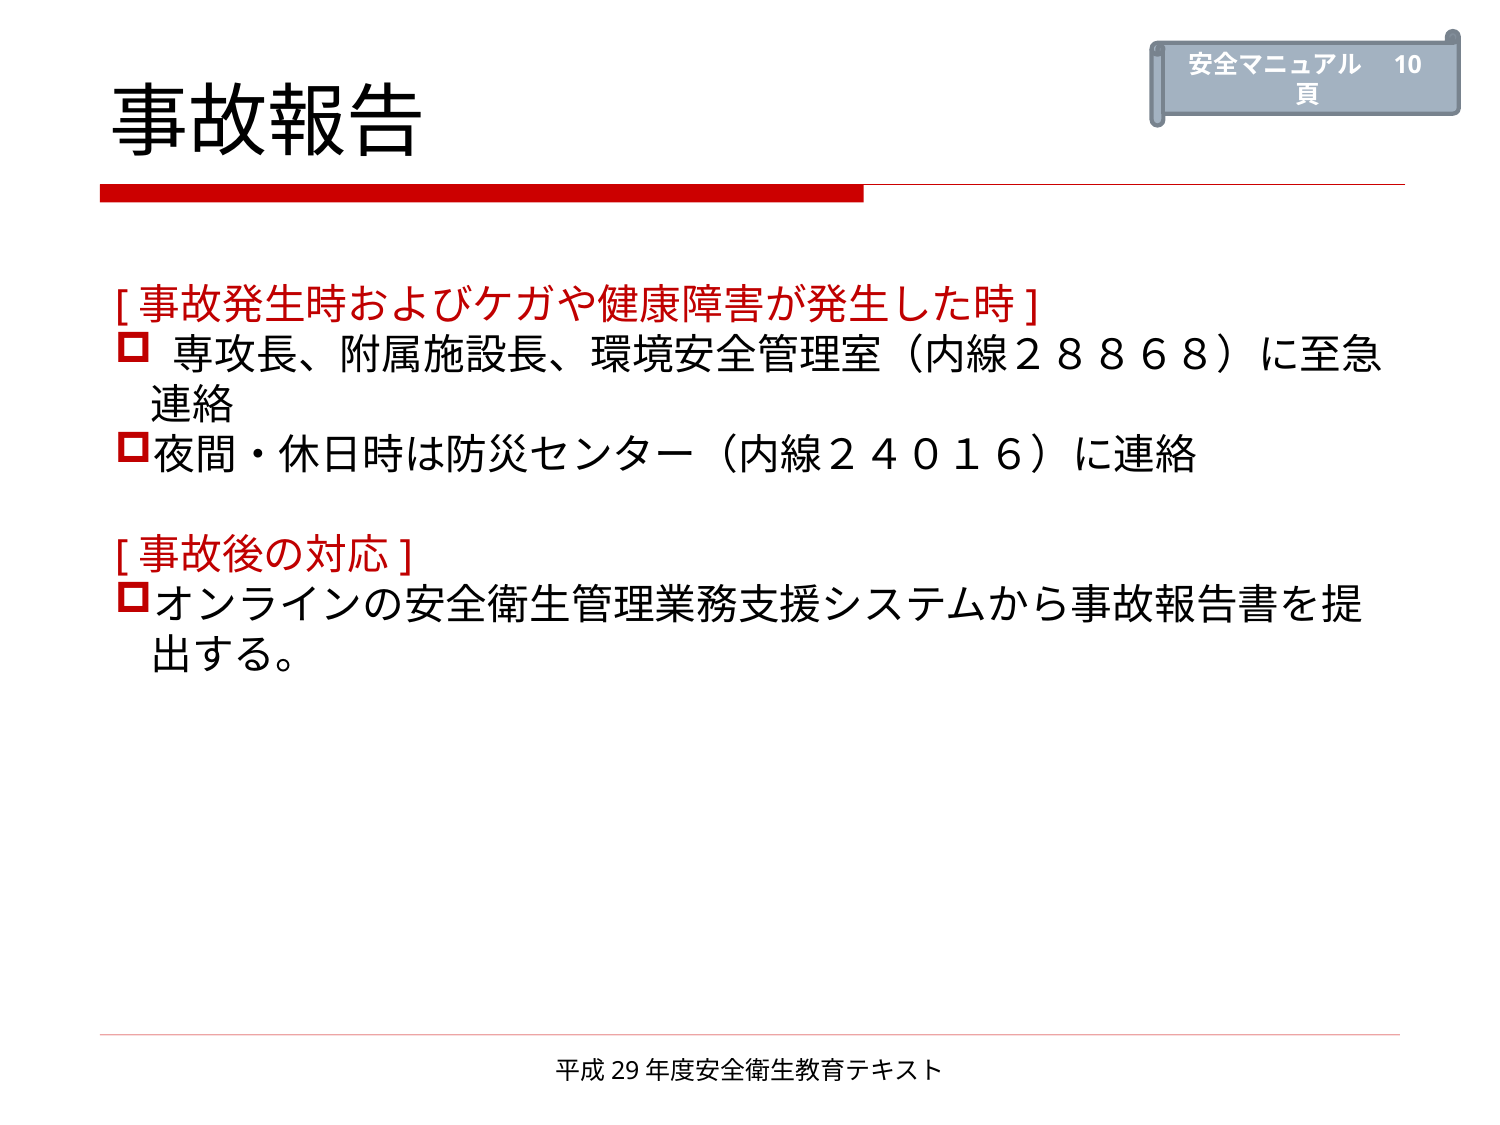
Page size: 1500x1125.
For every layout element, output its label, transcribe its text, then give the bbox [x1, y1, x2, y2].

footer 平成29年度安全衛生教育テキスト [512, 1046, 988, 1103]
text_box 安全マニュアル 10頁 [1149, 28, 1461, 128]
title 事故報告 [94, 50, 1407, 173]
text_box [事故発生時およびケガや健康障害が発生した時] 専攻長、附属施設長、環境安全管理室（内線２８８６８）に至急連絡 夜間・休日時は防災センター（内線２４０１６）に連絡 [事故後の対応] オンラインの安全衛生管理業務支援システムから事故報告書を提出する。 [100, 219, 1413, 657]
